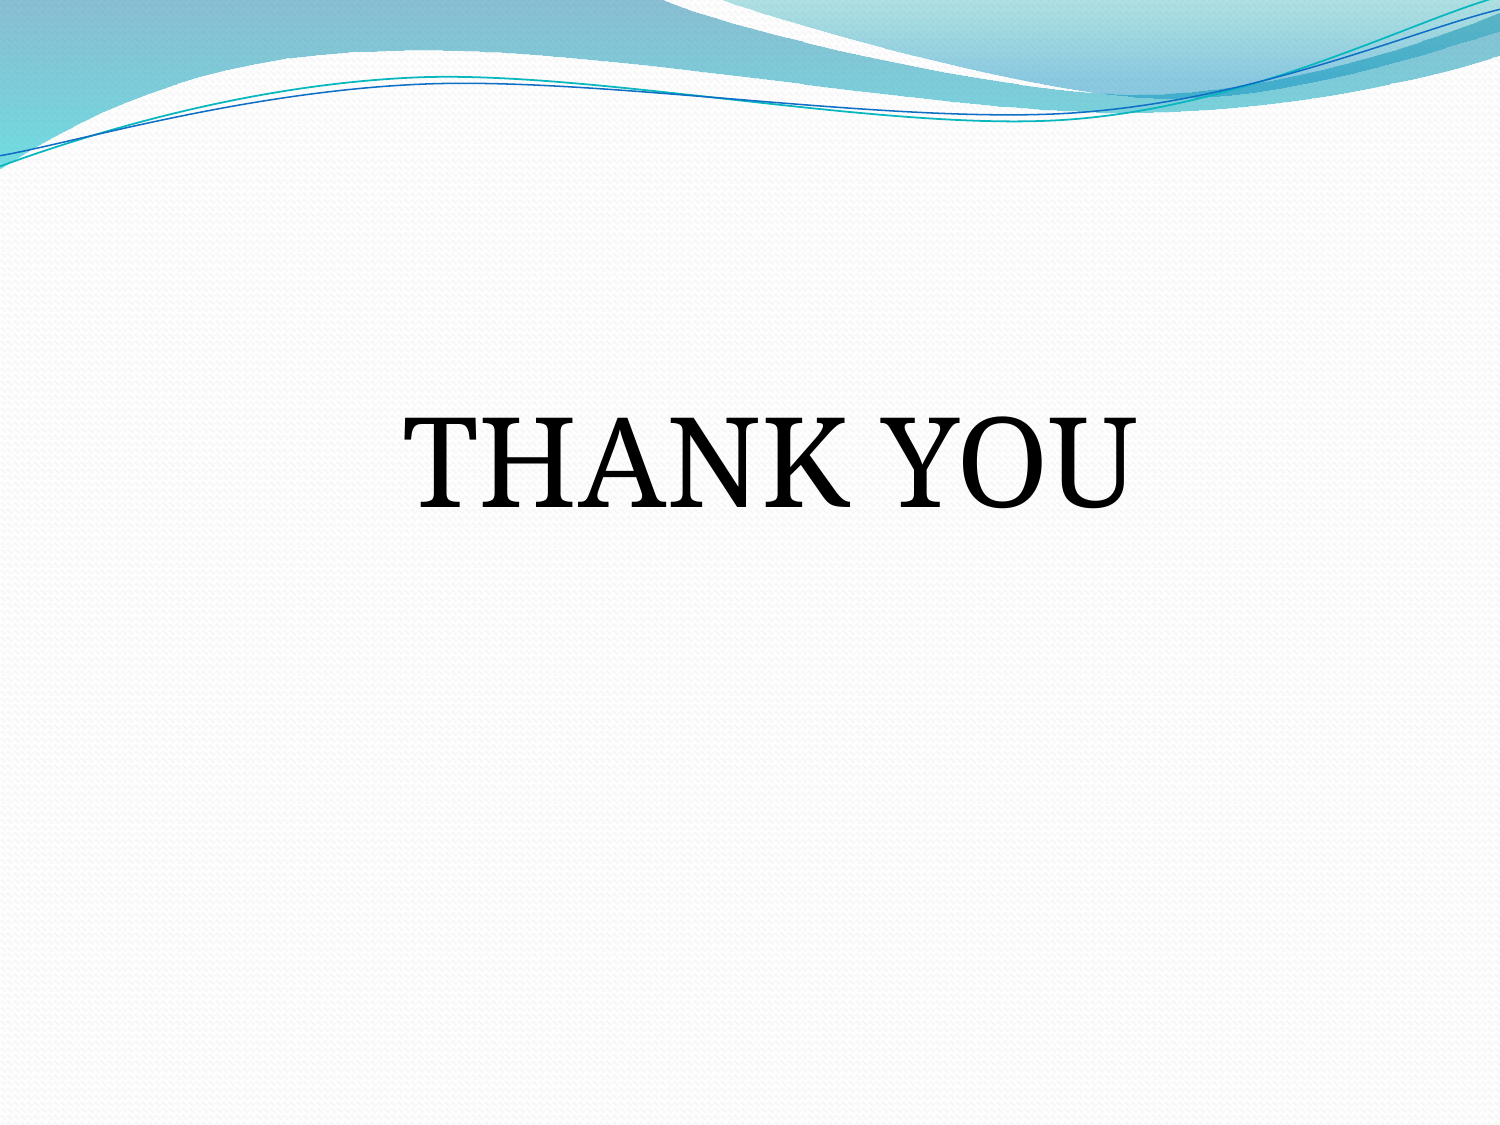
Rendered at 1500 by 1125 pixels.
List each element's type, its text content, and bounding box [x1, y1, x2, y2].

text_box THANK YOU [387, 374, 1163, 540]
